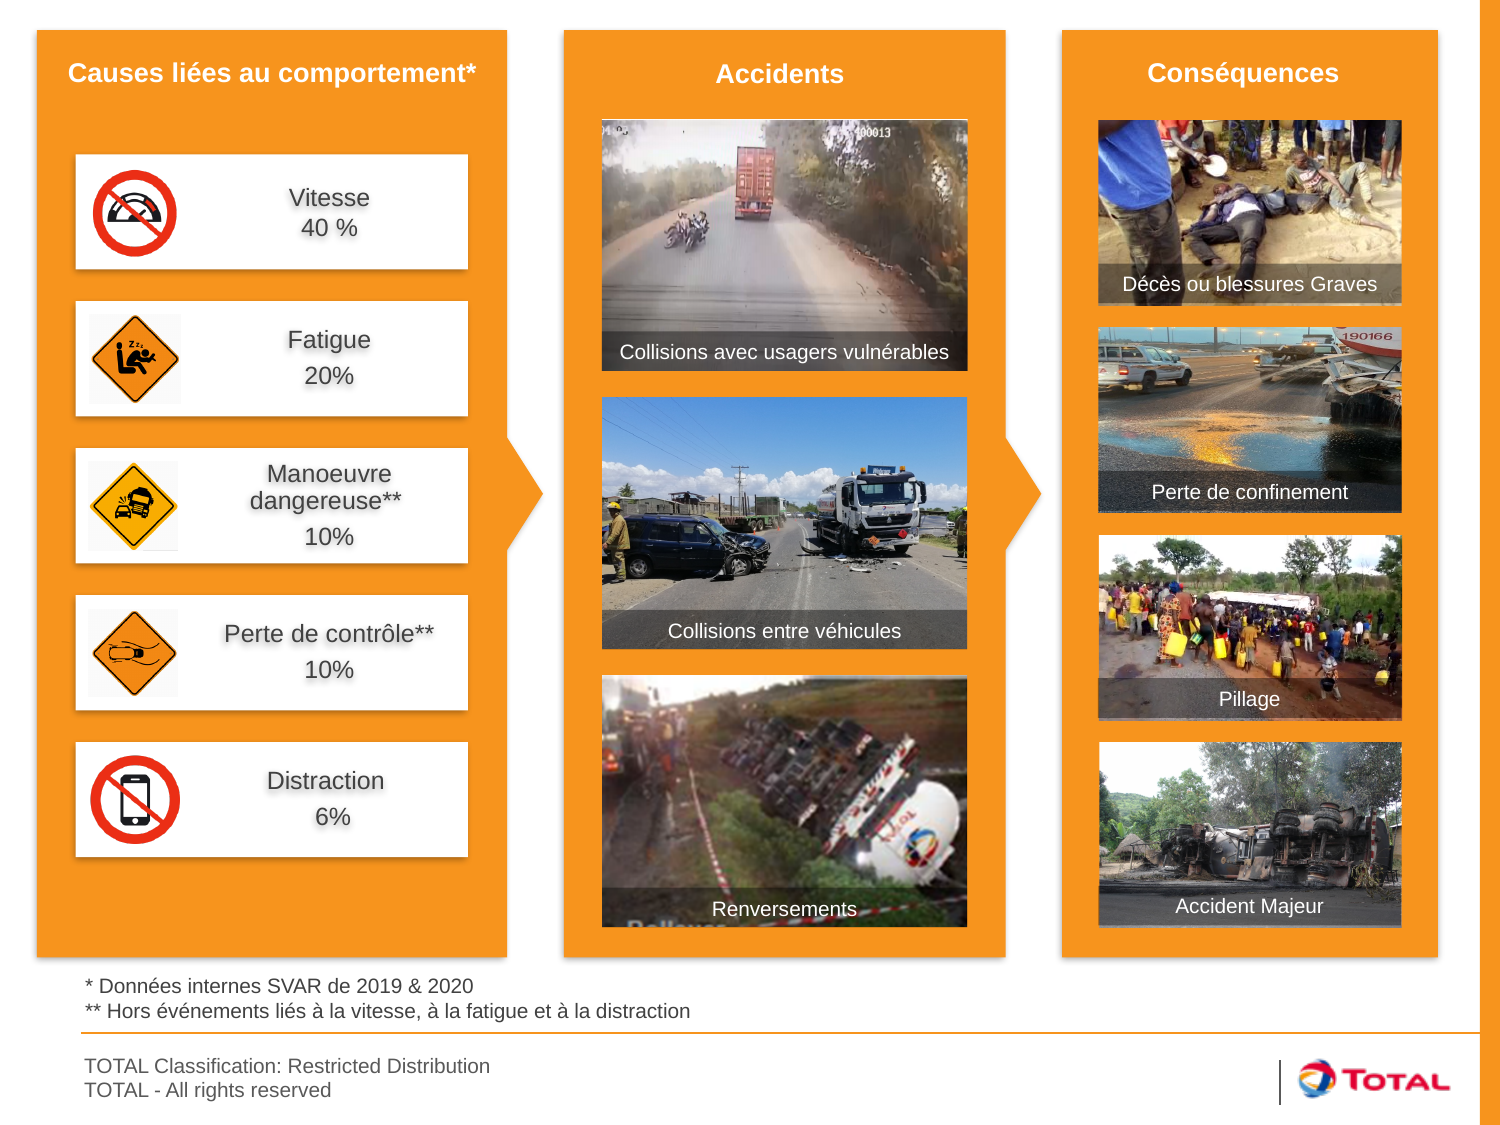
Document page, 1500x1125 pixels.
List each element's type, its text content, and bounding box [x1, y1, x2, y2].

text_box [1097, 535, 1403, 721]
text_box [36, 29, 544, 959]
text_box Causes liées au comportement* [36, 48, 507, 96]
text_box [75, 447, 469, 564]
text_box [563, 29, 1043, 959]
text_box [601, 674, 968, 927]
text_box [1098, 327, 1402, 514]
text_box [75, 594, 469, 711]
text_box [1098, 120, 1402, 306]
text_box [1098, 742, 1402, 928]
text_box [75, 741, 469, 858]
text_box Accidents [700, 48, 860, 96]
text_box Conséquences [1132, 48, 1355, 96]
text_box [75, 300, 469, 417]
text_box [601, 397, 968, 649]
text_box [1061, 29, 1439, 958]
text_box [601, 119, 968, 371]
text_box * Données internes SVAR de 2019 & 2020 ** Hors événements liés à la vitesse, à la fatigue et à la distraction [70, 965, 901, 1031]
picture [1287, 1048, 1462, 1110]
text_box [75, 154, 469, 270]
